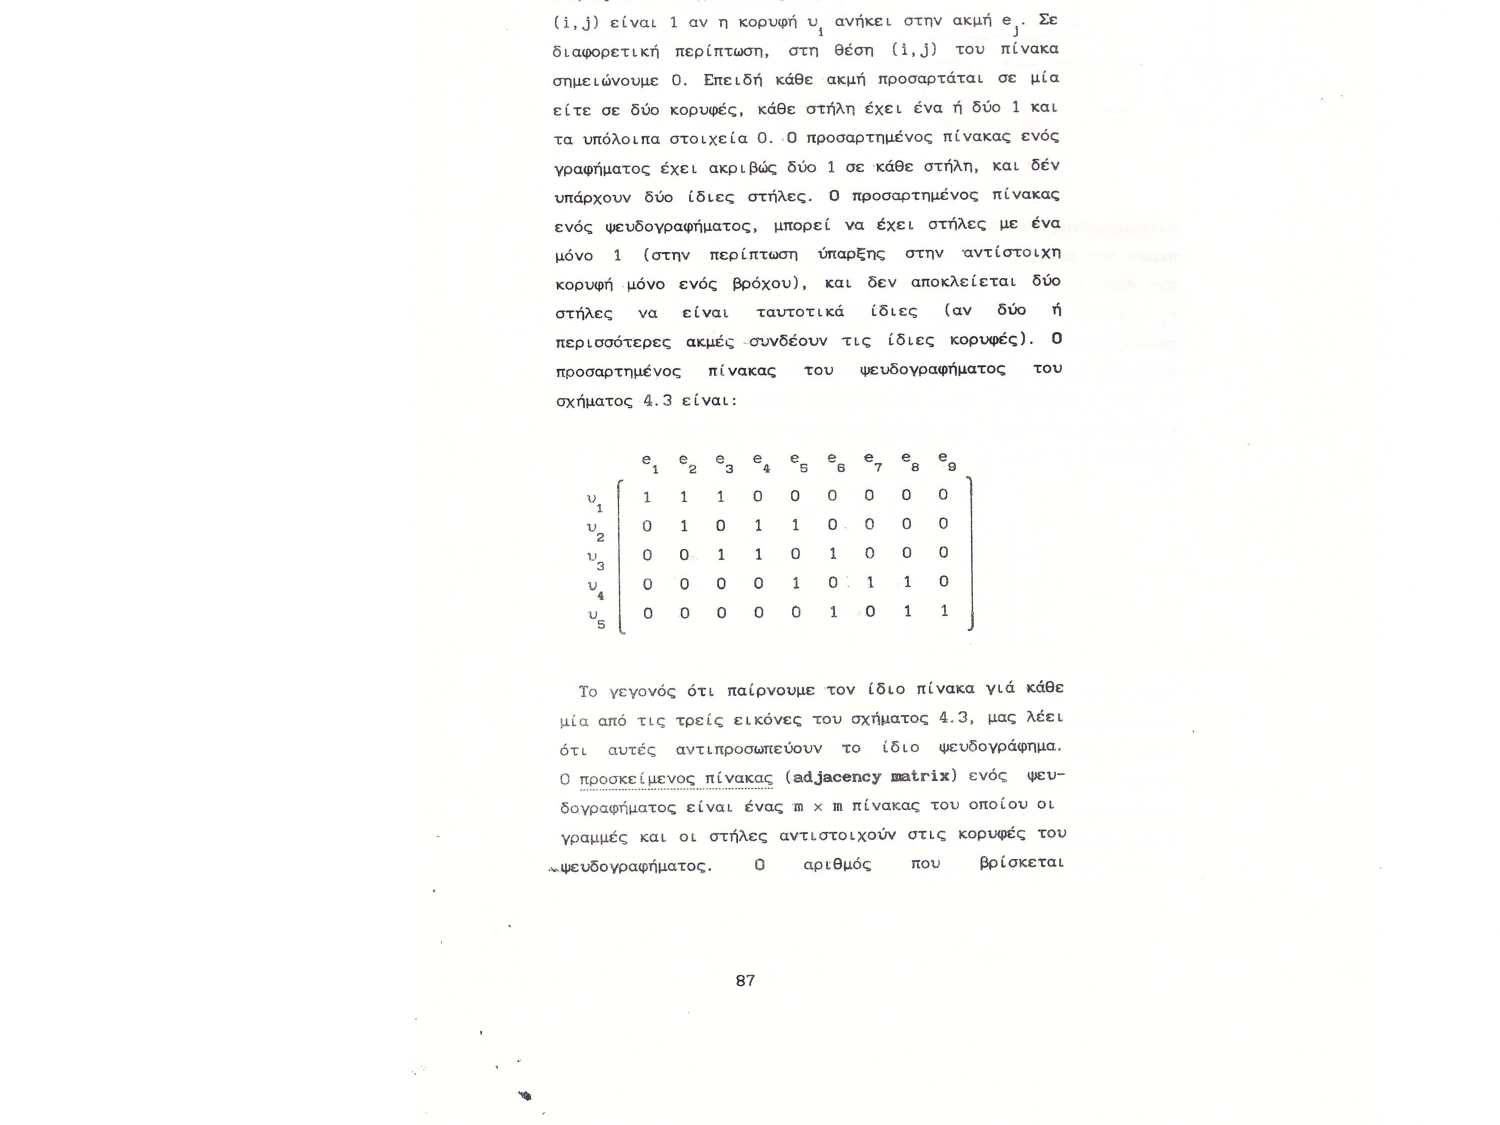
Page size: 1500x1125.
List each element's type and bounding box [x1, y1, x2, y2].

picture [399, 0, 1500, 1125]
